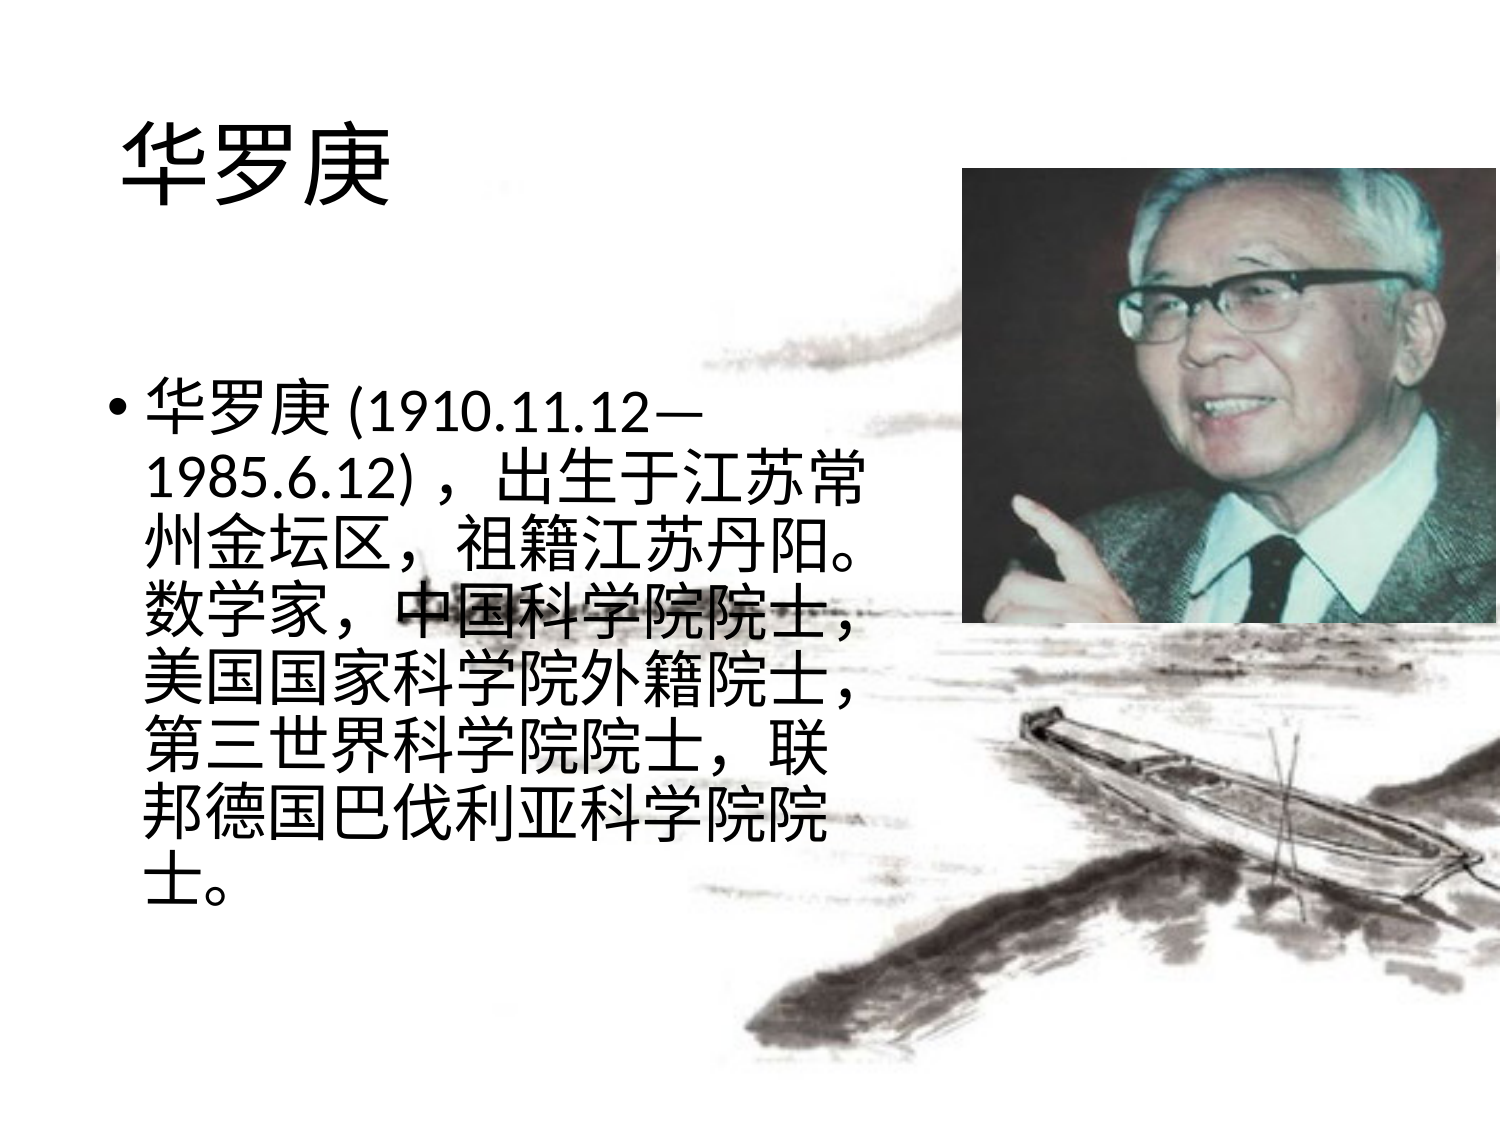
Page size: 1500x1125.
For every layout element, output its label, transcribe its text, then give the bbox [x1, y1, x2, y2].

title 华罗庚 [103, 59, 1397, 278]
list 华罗庚(1910.11.12—1985.6.12)，出生于江苏常州金坛区，祖籍江苏丹阳。数学家，中国科学院院士，美国国家科学院外籍院士，第三世界科学院院士，联邦德国巴伐利亚科学院院士。 [88, 368, 898, 1012]
picture [0, 0, 1500, 1125]
